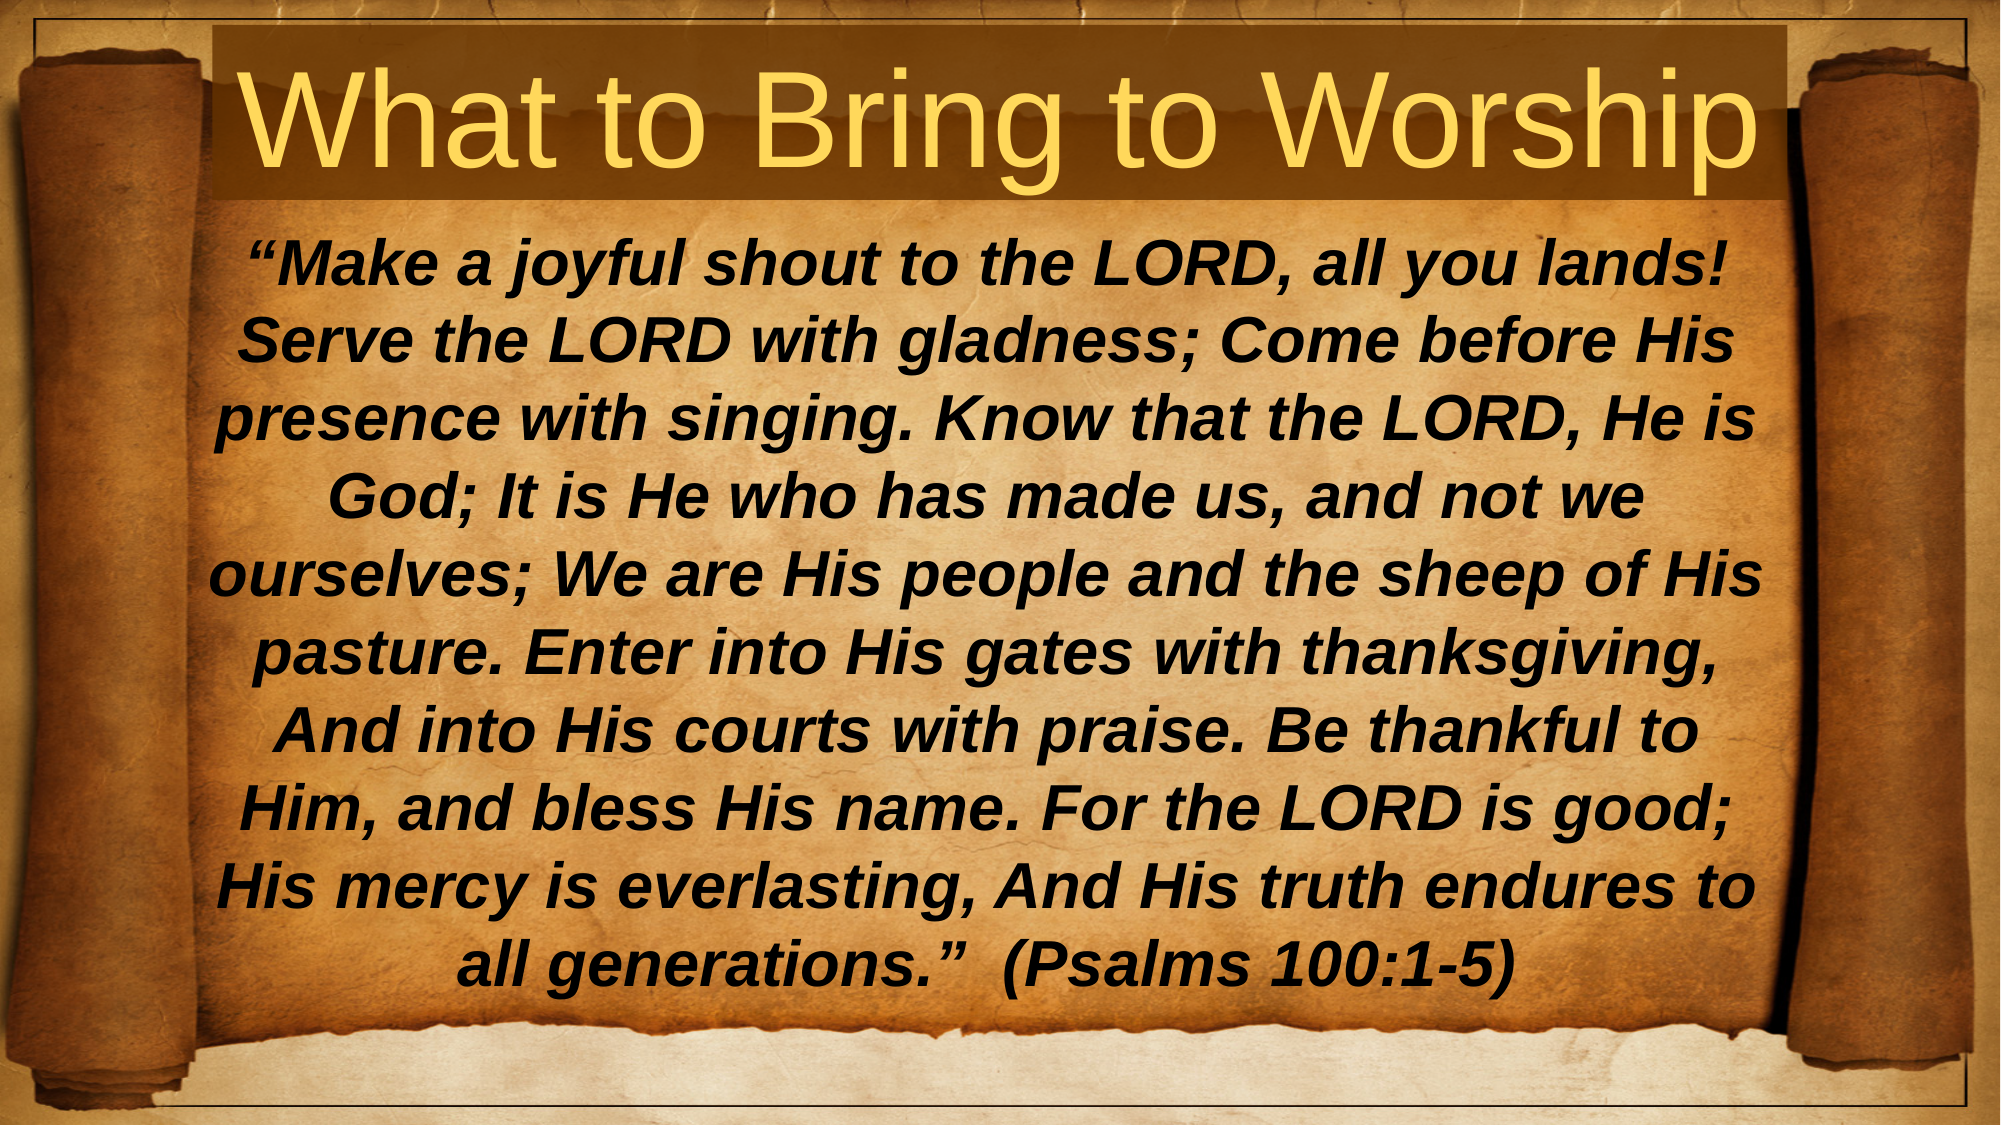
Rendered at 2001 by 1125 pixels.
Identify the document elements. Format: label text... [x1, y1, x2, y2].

picture [0, 0, 2001, 1125]
list “Make a joyful shout to the LORD, all you lands! Serve the LORD with gladness; Come before His presence with singing. Know that the LORD, He is God; It is He who has made us, and not we ourselves; We are His people and the sheep of His pasture. Enter into His gates with thanksgiving, And into His courts with praise. Be thankful to Him, and bless His name. For the LORD is good; His mercy is everlasting, And His truth endures to all generations.” (Psalms 100:1-5) [187, 212, 1788, 1063]
title What to Bring to Worship [212, 24, 1788, 200]
